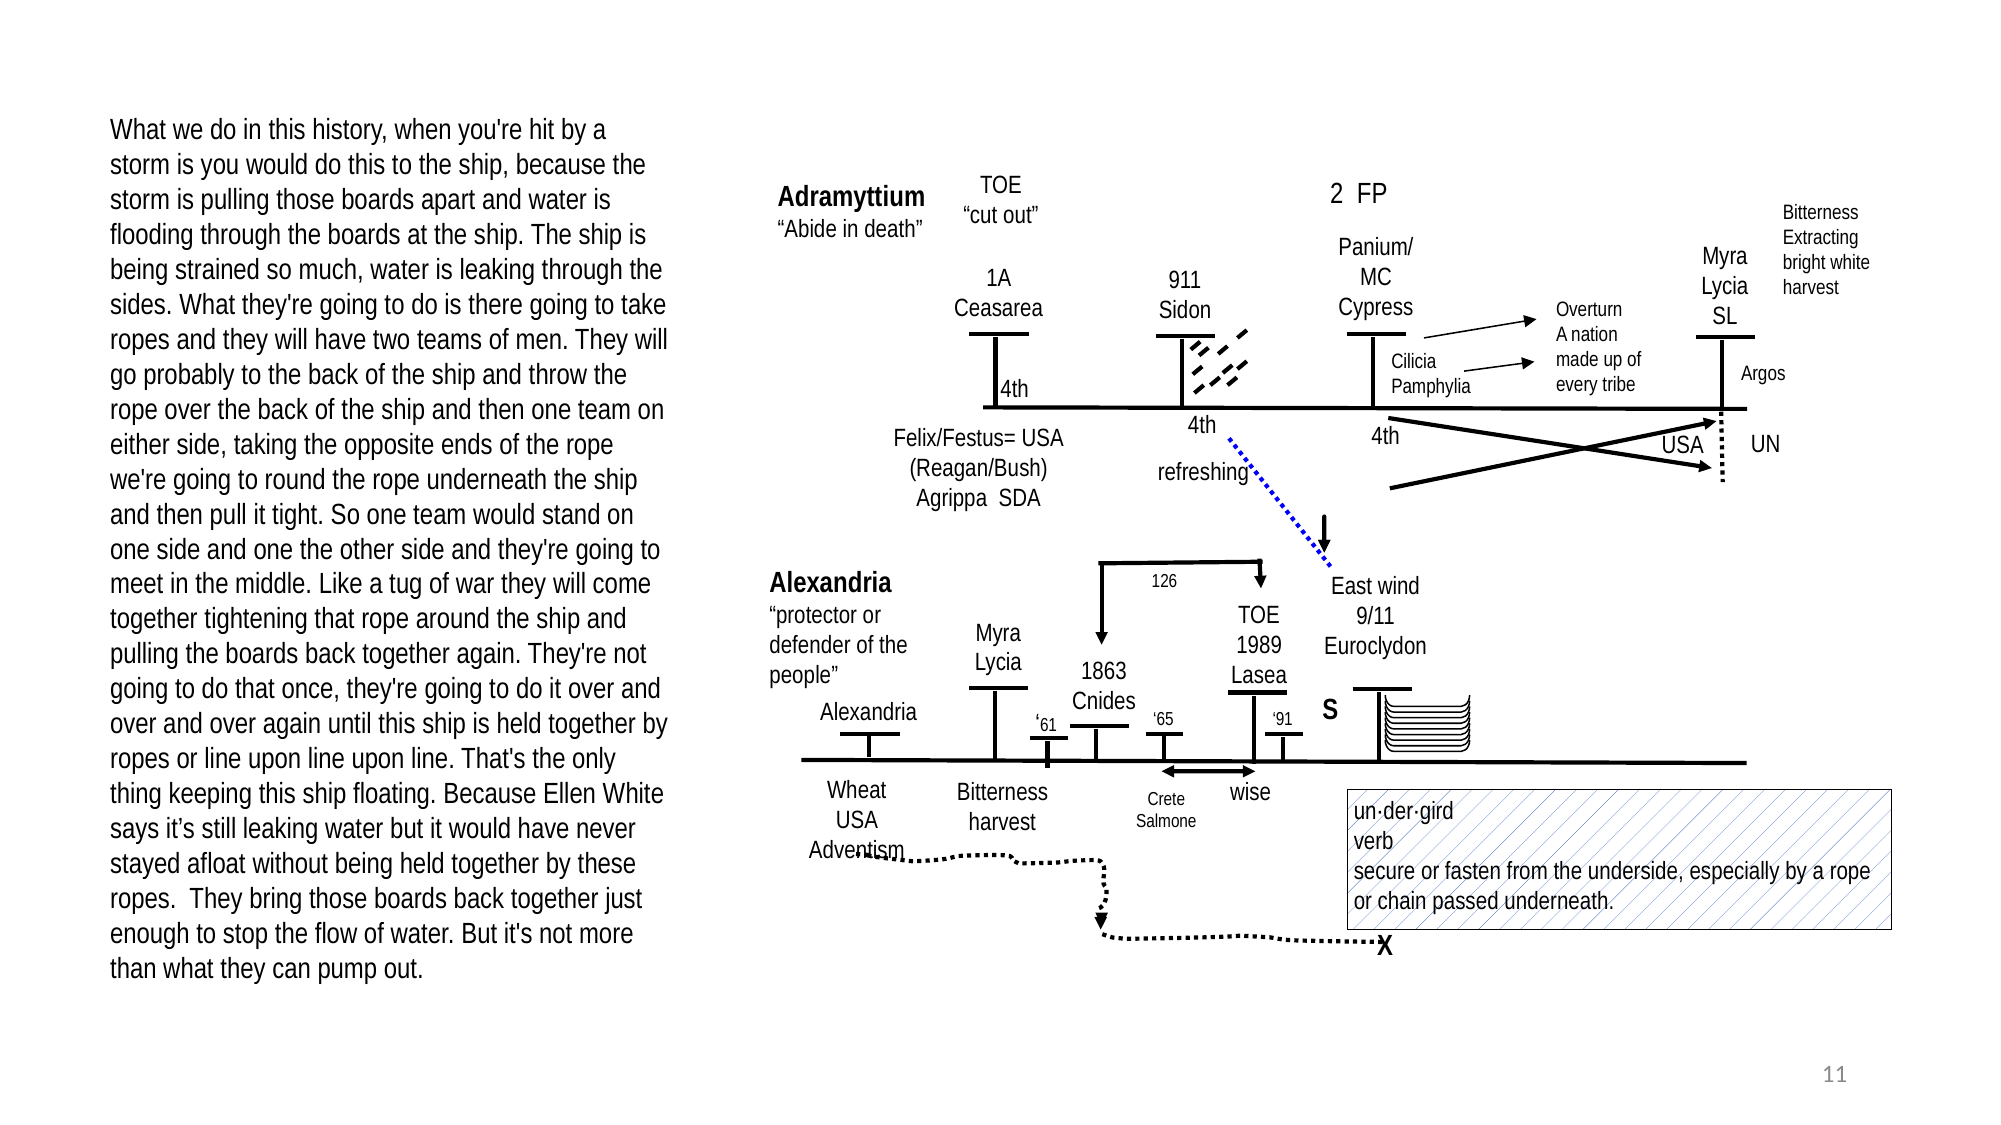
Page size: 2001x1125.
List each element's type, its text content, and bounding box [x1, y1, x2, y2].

text_box S [1303, 684, 1357, 757]
text_box ‘91 [1262, 700, 1303, 741]
text_box wise [1211, 769, 1290, 806]
text_box Bitterness harvest [932, 769, 1073, 840]
text_box ‘61 [1028, 700, 1064, 742]
text_box Alexandria “protector or defender of the people” [763, 557, 939, 691]
text_box TOE 1989 Lasea [1222, 592, 1296, 699]
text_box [1283, 759, 1399, 764]
text_box [762, 552, 1886, 944]
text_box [1255, 759, 1282, 764]
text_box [1164, 759, 1254, 764]
text_box Crete Salmone [1124, 780, 1209, 847]
slide_number 11 [1412, 1042, 1863, 1103]
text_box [1097, 759, 1163, 764]
text_box Myra Lycia [946, 609, 1051, 695]
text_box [763, 160, 1892, 553]
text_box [1100, 920, 1412, 958]
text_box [1399, 681, 1456, 766]
text_box Wheat USA Adventism [801, 767, 913, 926]
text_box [1456, 759, 1747, 764]
text_box Alexandria [801, 689, 937, 737]
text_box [801, 759, 1047, 764]
text_box What we do in this history, when you're hit by a storm is you would do this to the ship, because the storm is pulling those boards apart and water is flooding through the boards at the ship. The ship is being strained so much, water is leaking through the sides. What they're going to do is there going to take ropes and they will have two teams of men. They will go probably to the back of the ship and throw the rope over the back of the ship and then one team on either side, taking the opposite ends of the rope we're going to round the rope underneath the ship and then pull it tight. So one team would stand on one side and one the other side and they're going to meet in the middle. Like a tug of war they will come together tightening that rope around the ship and pulling the boards back together again. They're not going to do that once, they're going to do it over and over and over again until this ship is held together by ropes or line upon line upon line. That's the only thing keeping this ship floating. Because Ellen White says it’s still leaking water but it would have never stayed afloat without being held together by these ropes. They bring those boards back together just enough to stop the flow of water. But it's not more than what they can pump out. [95, 102, 686, 992]
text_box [1048, 759, 1096, 764]
text_box East wind 9/11 Euroclydon [1308, 563, 1443, 682]
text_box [1228, 438, 1331, 567]
text_box un·der·gird verb secure or fasten from the underside, especially by a rope or chain passed underneath. [1347, 788, 1892, 930]
text_box 1863 Cnides [1063, 648, 1145, 734]
text_box [1161, 765, 1256, 778]
text_box 126 [1130, 564, 1198, 603]
text_box ‘65 [1143, 700, 1184, 740]
text_box [913, 854, 1107, 909]
